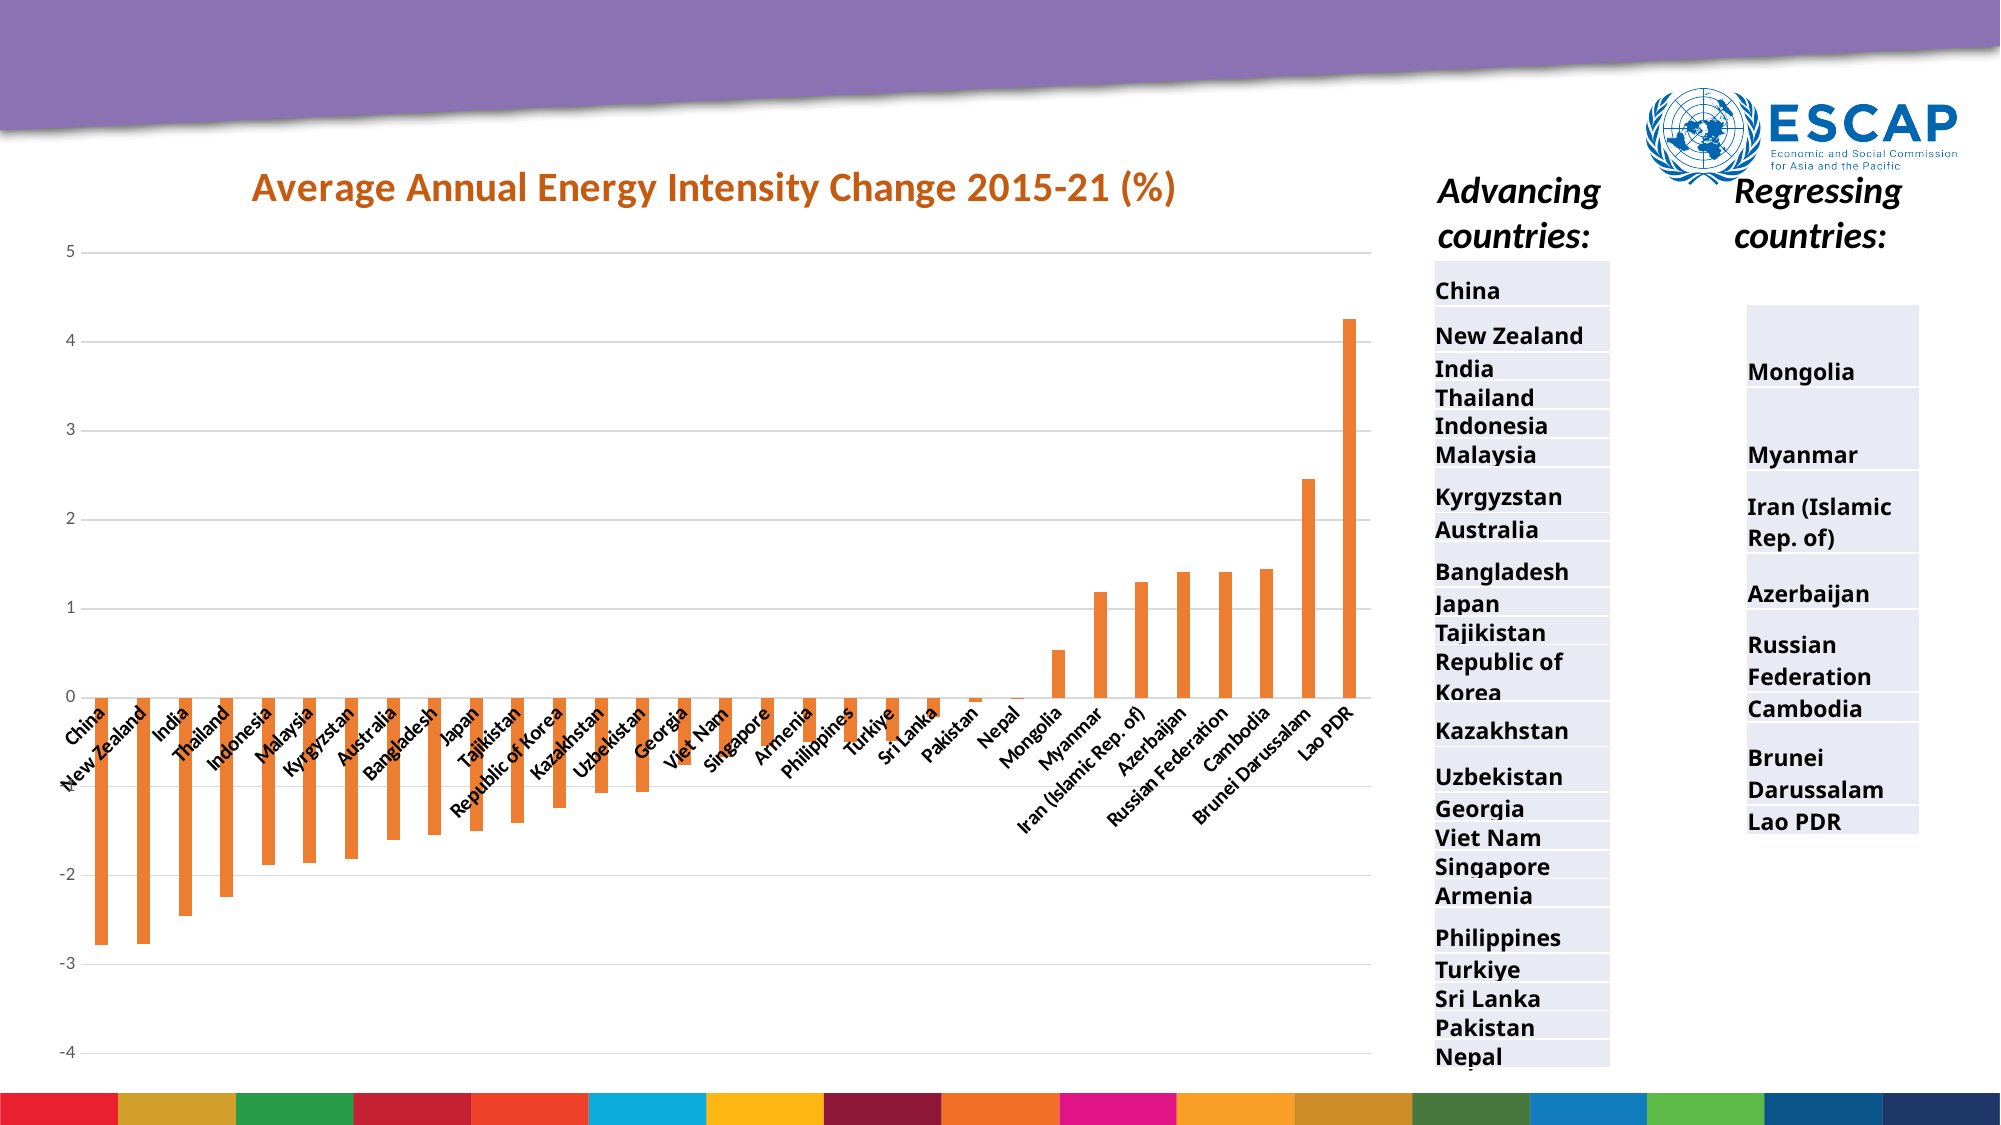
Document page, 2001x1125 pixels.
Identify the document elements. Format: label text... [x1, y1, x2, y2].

table_cell Armenia [1435, 879, 1610, 906]
table_cell Uzbekistan [1435, 747, 1610, 791]
picture [707, 1093, 2000, 1125]
chart [30, 130, 1399, 1083]
table_header China [1435, 261, 1610, 305]
table_header Mongolia [1747, 305, 1919, 386]
table_cell Myanmar [1747, 388, 1919, 469]
table_cell Brunei Darussalam [1747, 723, 1919, 804]
table_cell India [1435, 353, 1610, 379]
table_cell Kazakhstan [1435, 702, 1610, 746]
table_cell Lao PDR [1747, 806, 1919, 834]
table_cell Malaysia [1435, 439, 1610, 466]
text_box Regressing countries: [1719, 158, 1920, 309]
table_cell Viet Nam [1435, 822, 1610, 849]
table_cell Kyrgyzstan [1435, 468, 1610, 512]
table_cell Georgia [1435, 793, 1610, 820]
table_cell Iran (Islamic Rep. of) [1747, 471, 1919, 552]
picture [1646, 88, 1957, 185]
text_box [0, 0, 2000, 131]
table_cell Japan [1435, 588, 1610, 615]
table_cell Nepal [1435, 1040, 1610, 1067]
table_cell Republic of Korea [1435, 645, 1610, 700]
table_cell Pakistan [1435, 1011, 1610, 1038]
table_cell Turkiye [1435, 954, 1610, 981]
table_cell Singapore [1435, 851, 1610, 878]
table_cell Indonesia [1435, 410, 1610, 437]
table_cell Philippines [1435, 908, 1610, 952]
table_cell Sri Lanka [1435, 983, 1610, 1010]
table_cell Cambodia [1747, 693, 1919, 721]
table_cell New Zealand [1435, 307, 1610, 351]
table_cell Australia [1435, 513, 1610, 540]
table_cell Azerbaijan [1747, 554, 1919, 608]
text_box Advancing countries: [1423, 158, 1624, 309]
table_cell Thailand [1435, 381, 1610, 408]
table_cell Tajikistan [1435, 617, 1610, 644]
picture [0, 1093, 588, 1125]
table_cell Bangladesh [1435, 542, 1610, 586]
table_cell Russian Federation [1747, 610, 1919, 691]
